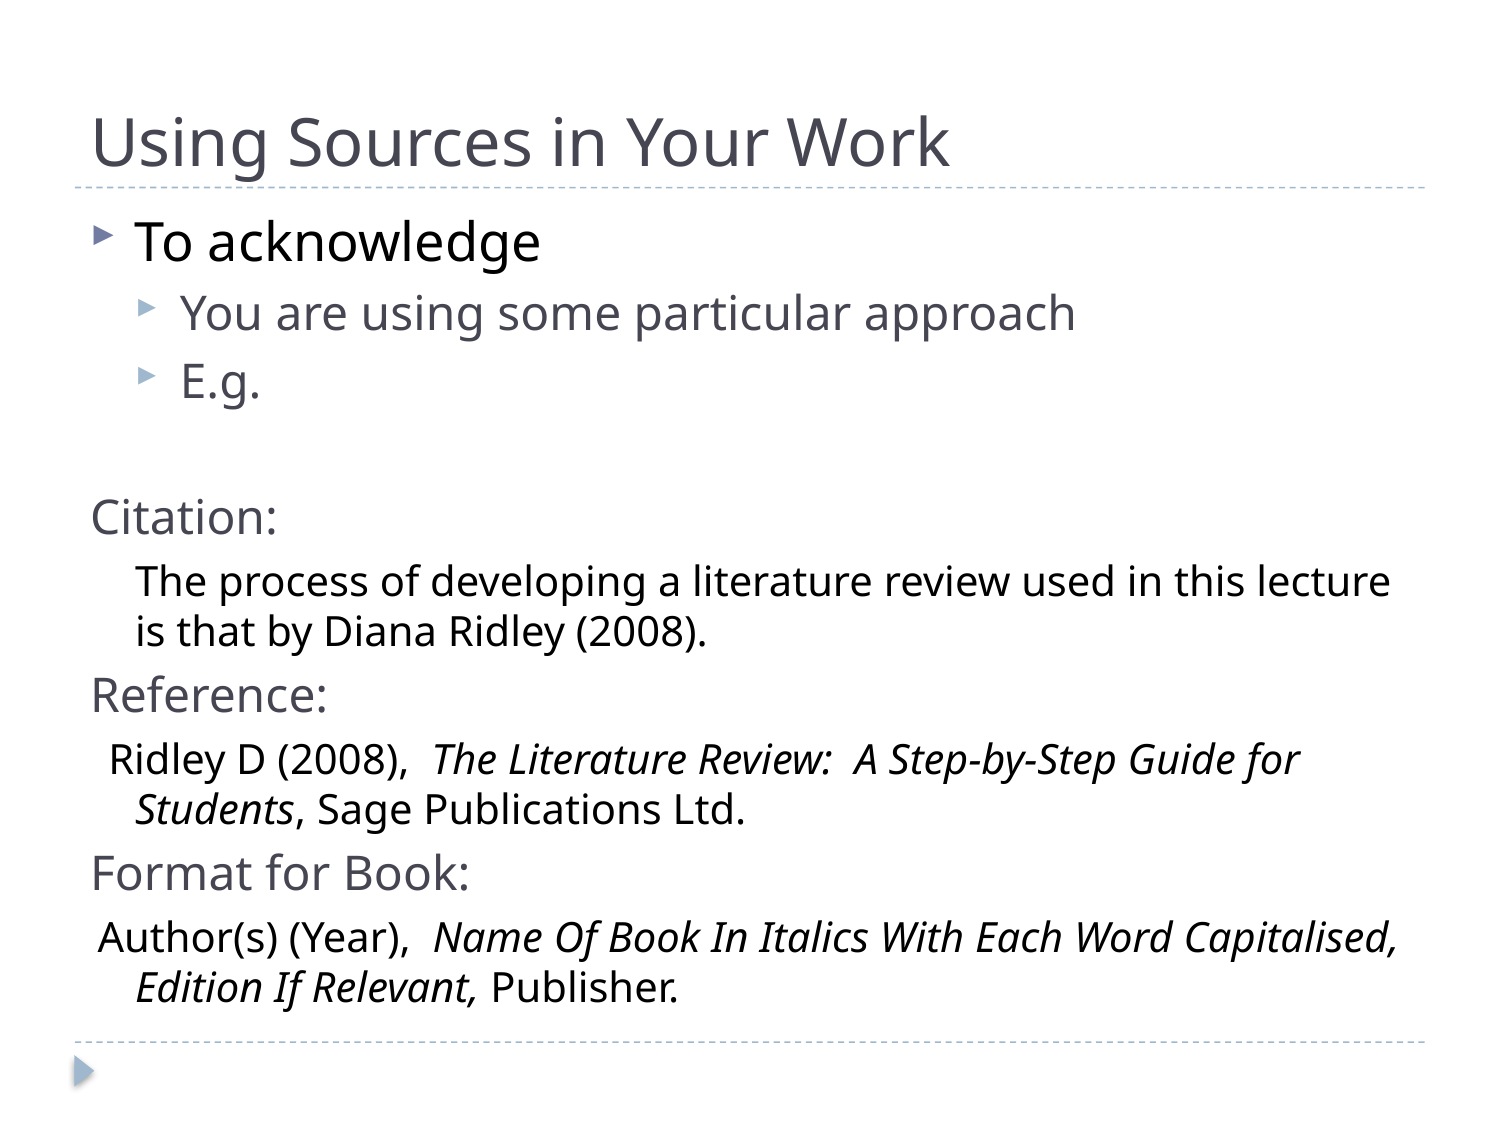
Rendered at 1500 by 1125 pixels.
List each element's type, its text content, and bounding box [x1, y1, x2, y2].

title Using Sources in Your Work [74, 24, 1426, 188]
list To acknowledge You are using some particular approach E.g. Citation: The process of developing a literature review used in this lecture is that by Diana Ridley (2008). Reference: Ridley D (2008), The Literature Review: A Step-by-Step Guide for Students, Sage Publications Ltd. Format for Book: Author(s) (Year), Name Of Book In Italics With Each Word Capitalised, Edition If Relevant, Publisher. [74, 199, 1426, 1011]
